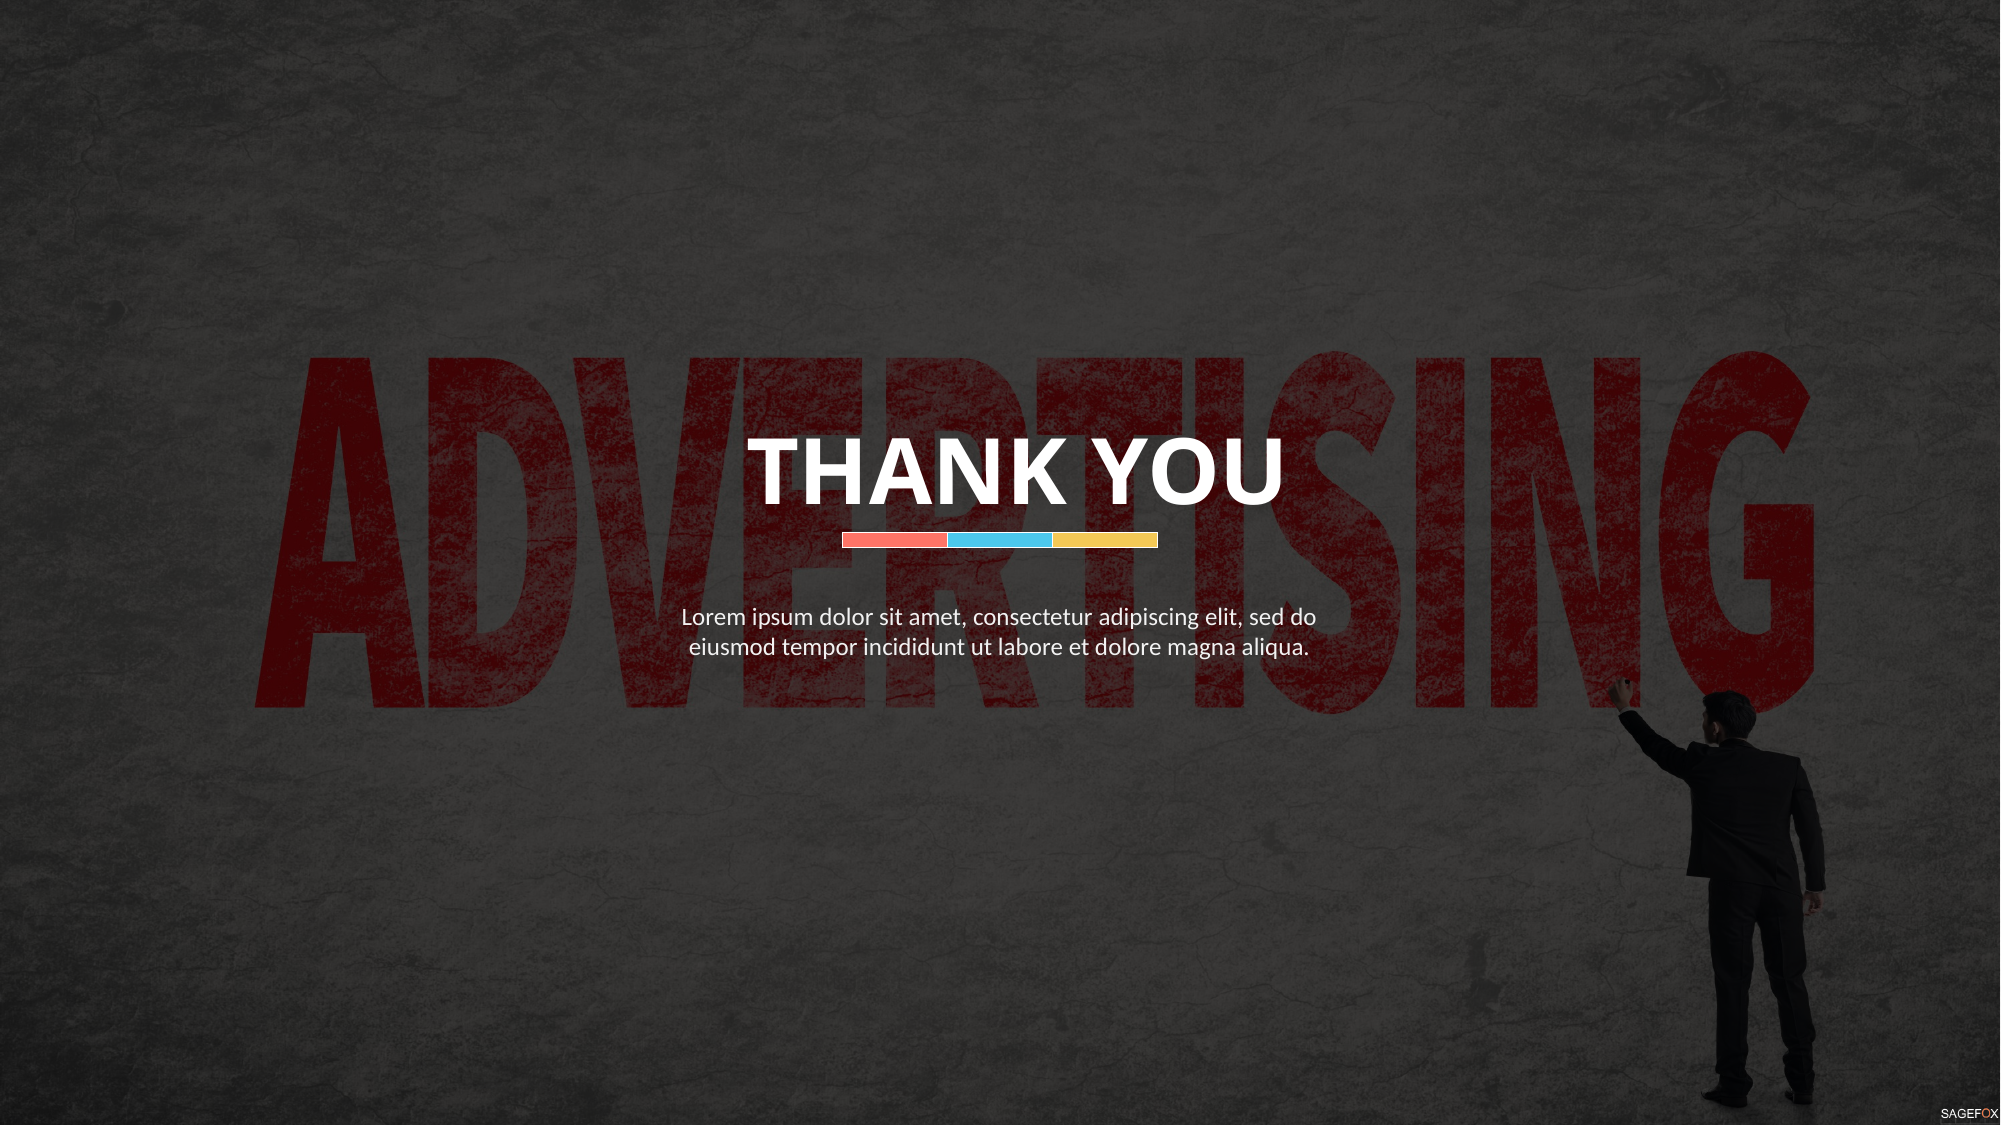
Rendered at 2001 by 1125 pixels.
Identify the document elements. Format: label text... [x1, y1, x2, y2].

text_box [842, 532, 1158, 548]
picture [0, 0, 2001, 1125]
text_box THANK YOU [565, 405, 1470, 531]
text_box Lorem ipsum dolor sit amet, consectetur adipiscing elit, sed do eiusmod tempor incididunt ut labore et dolore magna aliqua. [660, 593, 1340, 668]
